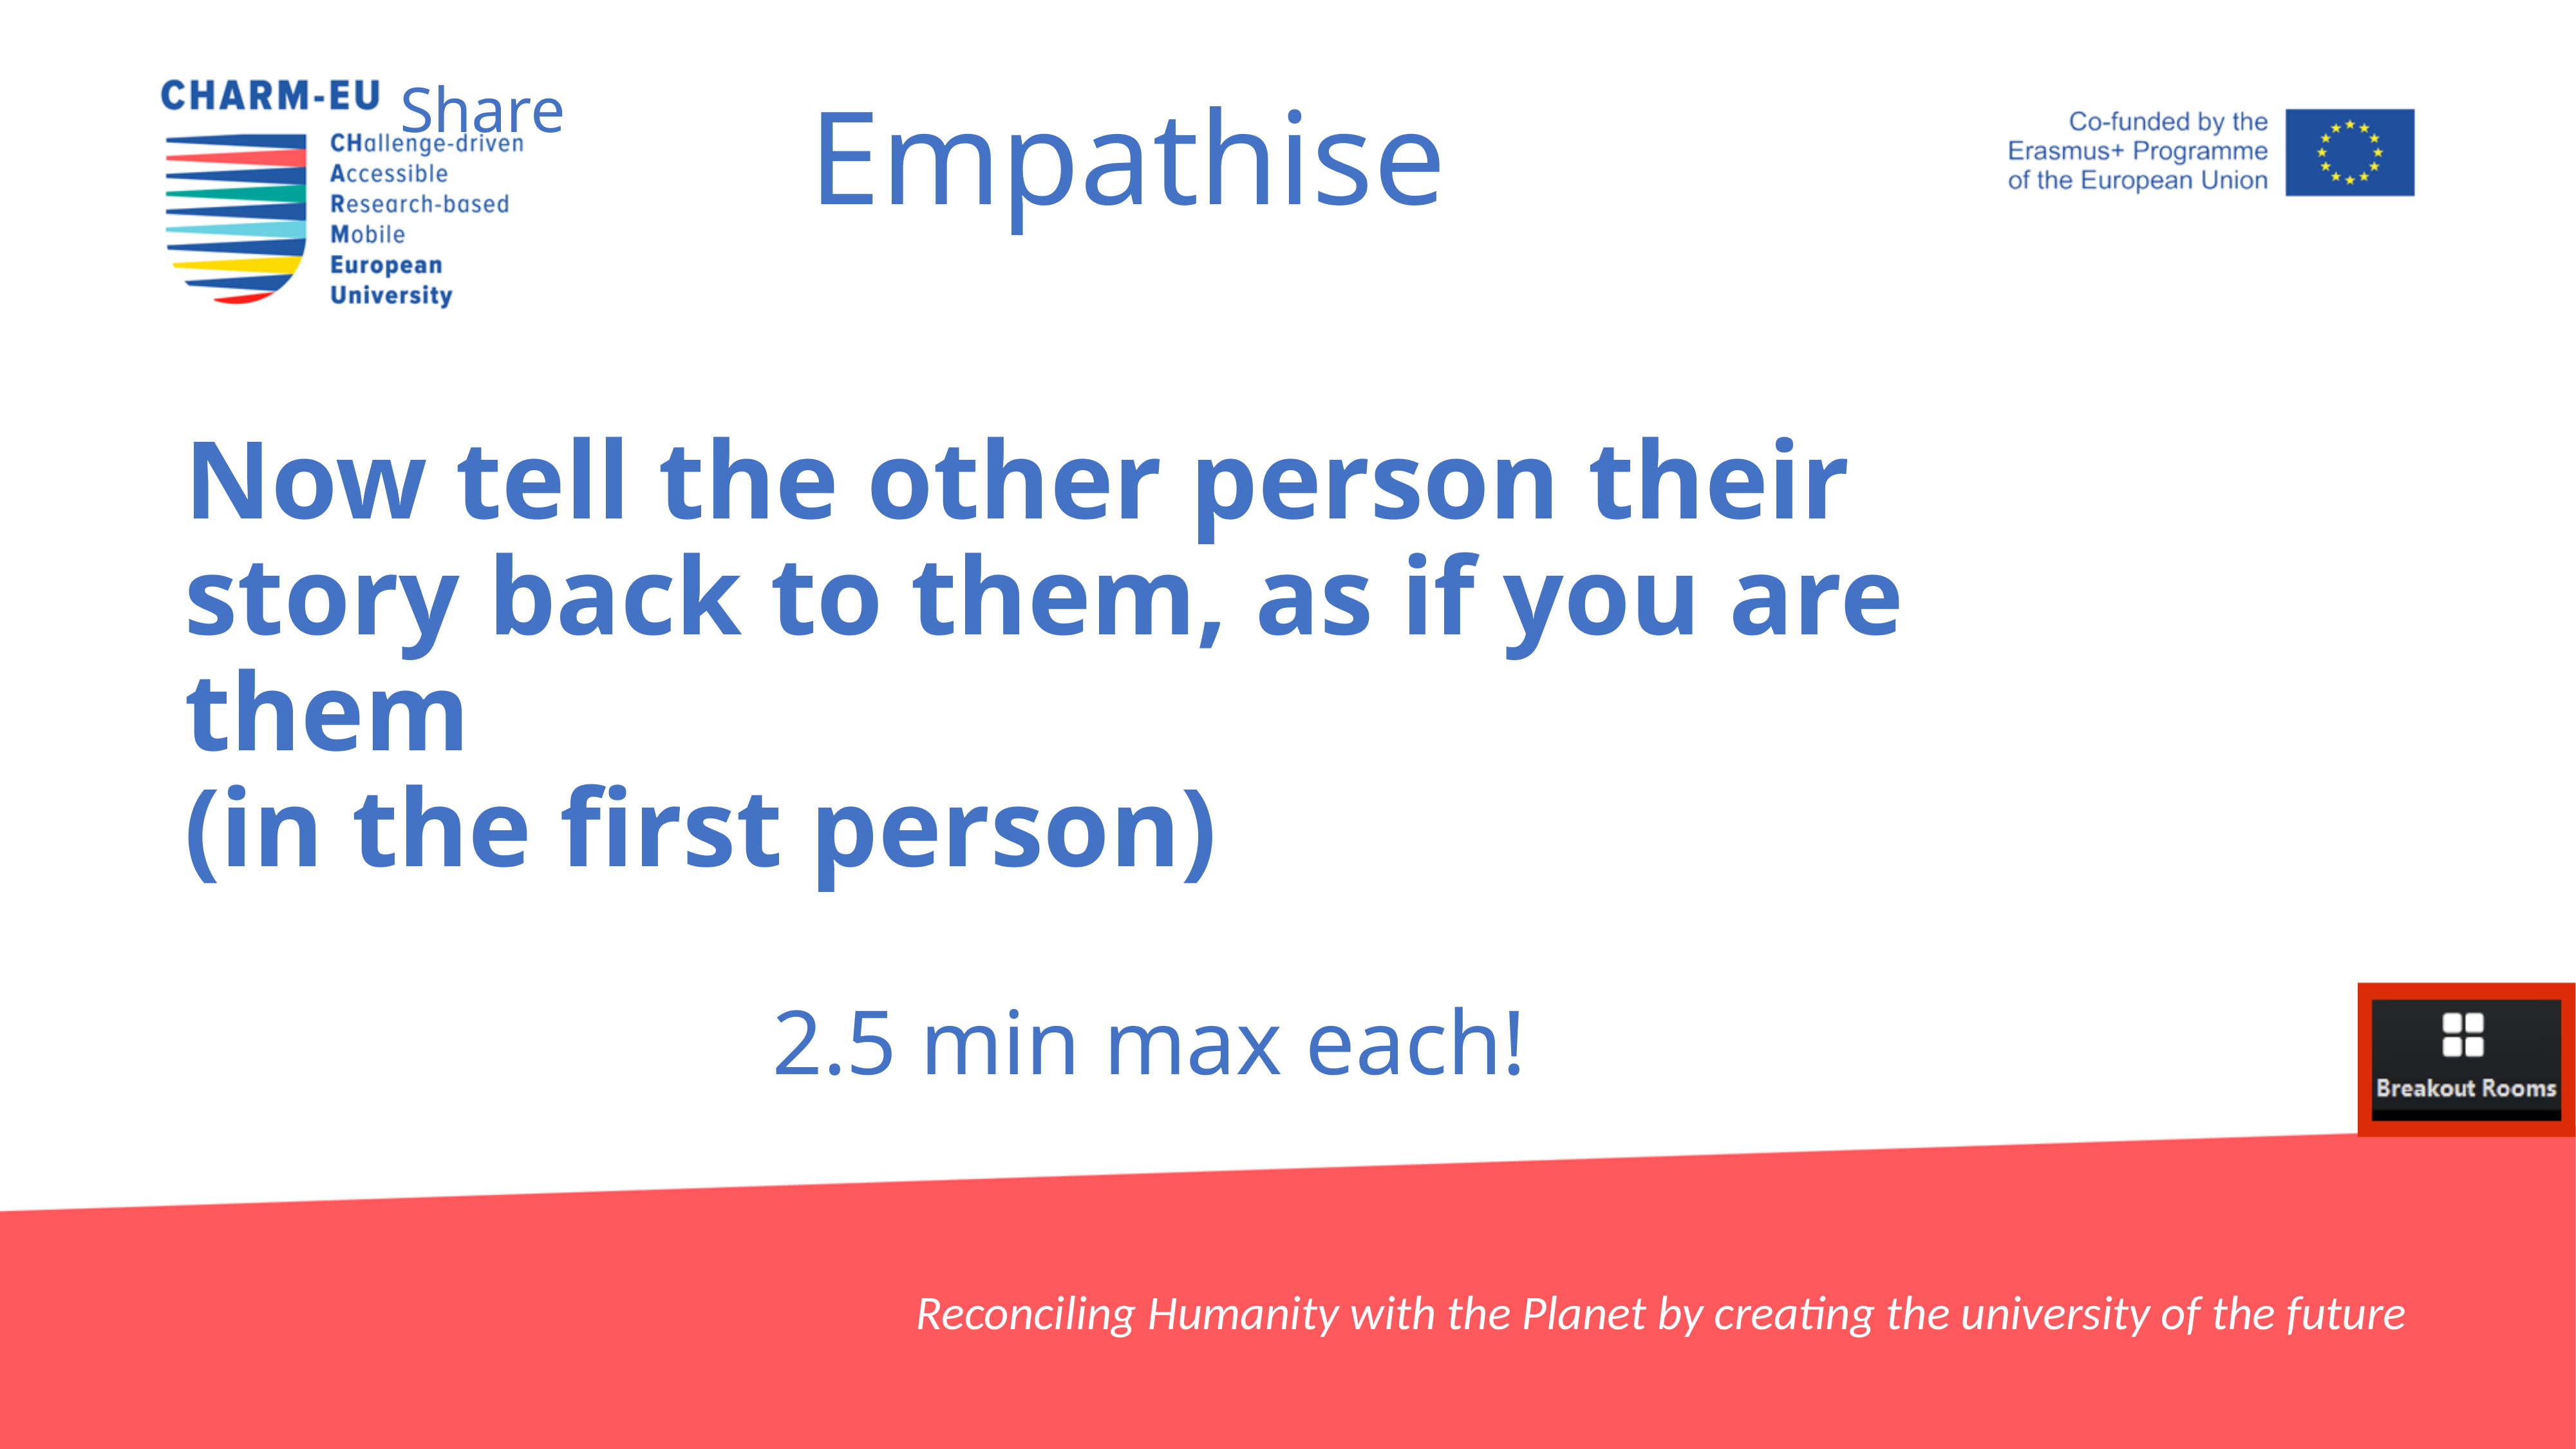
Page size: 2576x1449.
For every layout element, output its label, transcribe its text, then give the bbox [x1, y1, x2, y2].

title Now tell the other person their story back to them, as if you are them (in the first person) [174, 815, 2082, 895]
text_box Share [48, 29, 917, 150]
text_box Reconciling Humanity with the Planet by creating the university of the future [445, 1271, 2427, 1359]
text_box Empathise [702, 156, 1554, 236]
picture [0, 0, 2576, 1449]
text_box 2.5 min max each! [762, 981, 1559, 1097]
